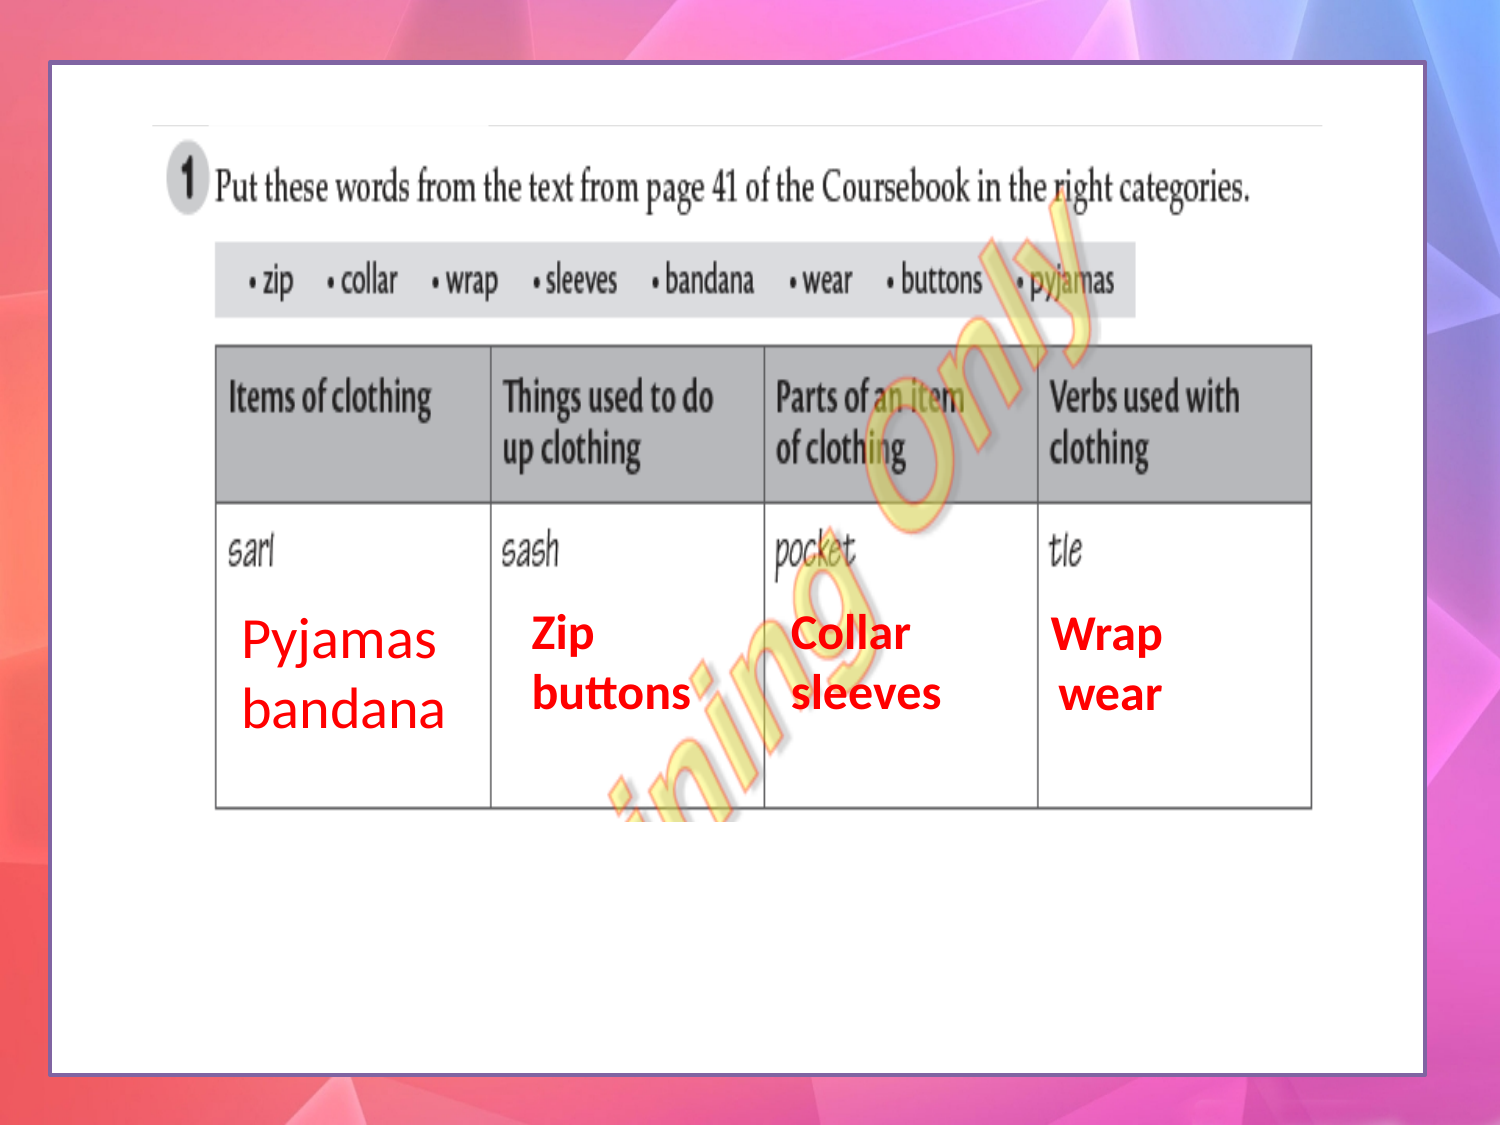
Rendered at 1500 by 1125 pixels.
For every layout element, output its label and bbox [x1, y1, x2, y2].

picture [0, 0, 1500, 1125]
text_box [48, 60, 1427, 1077]
